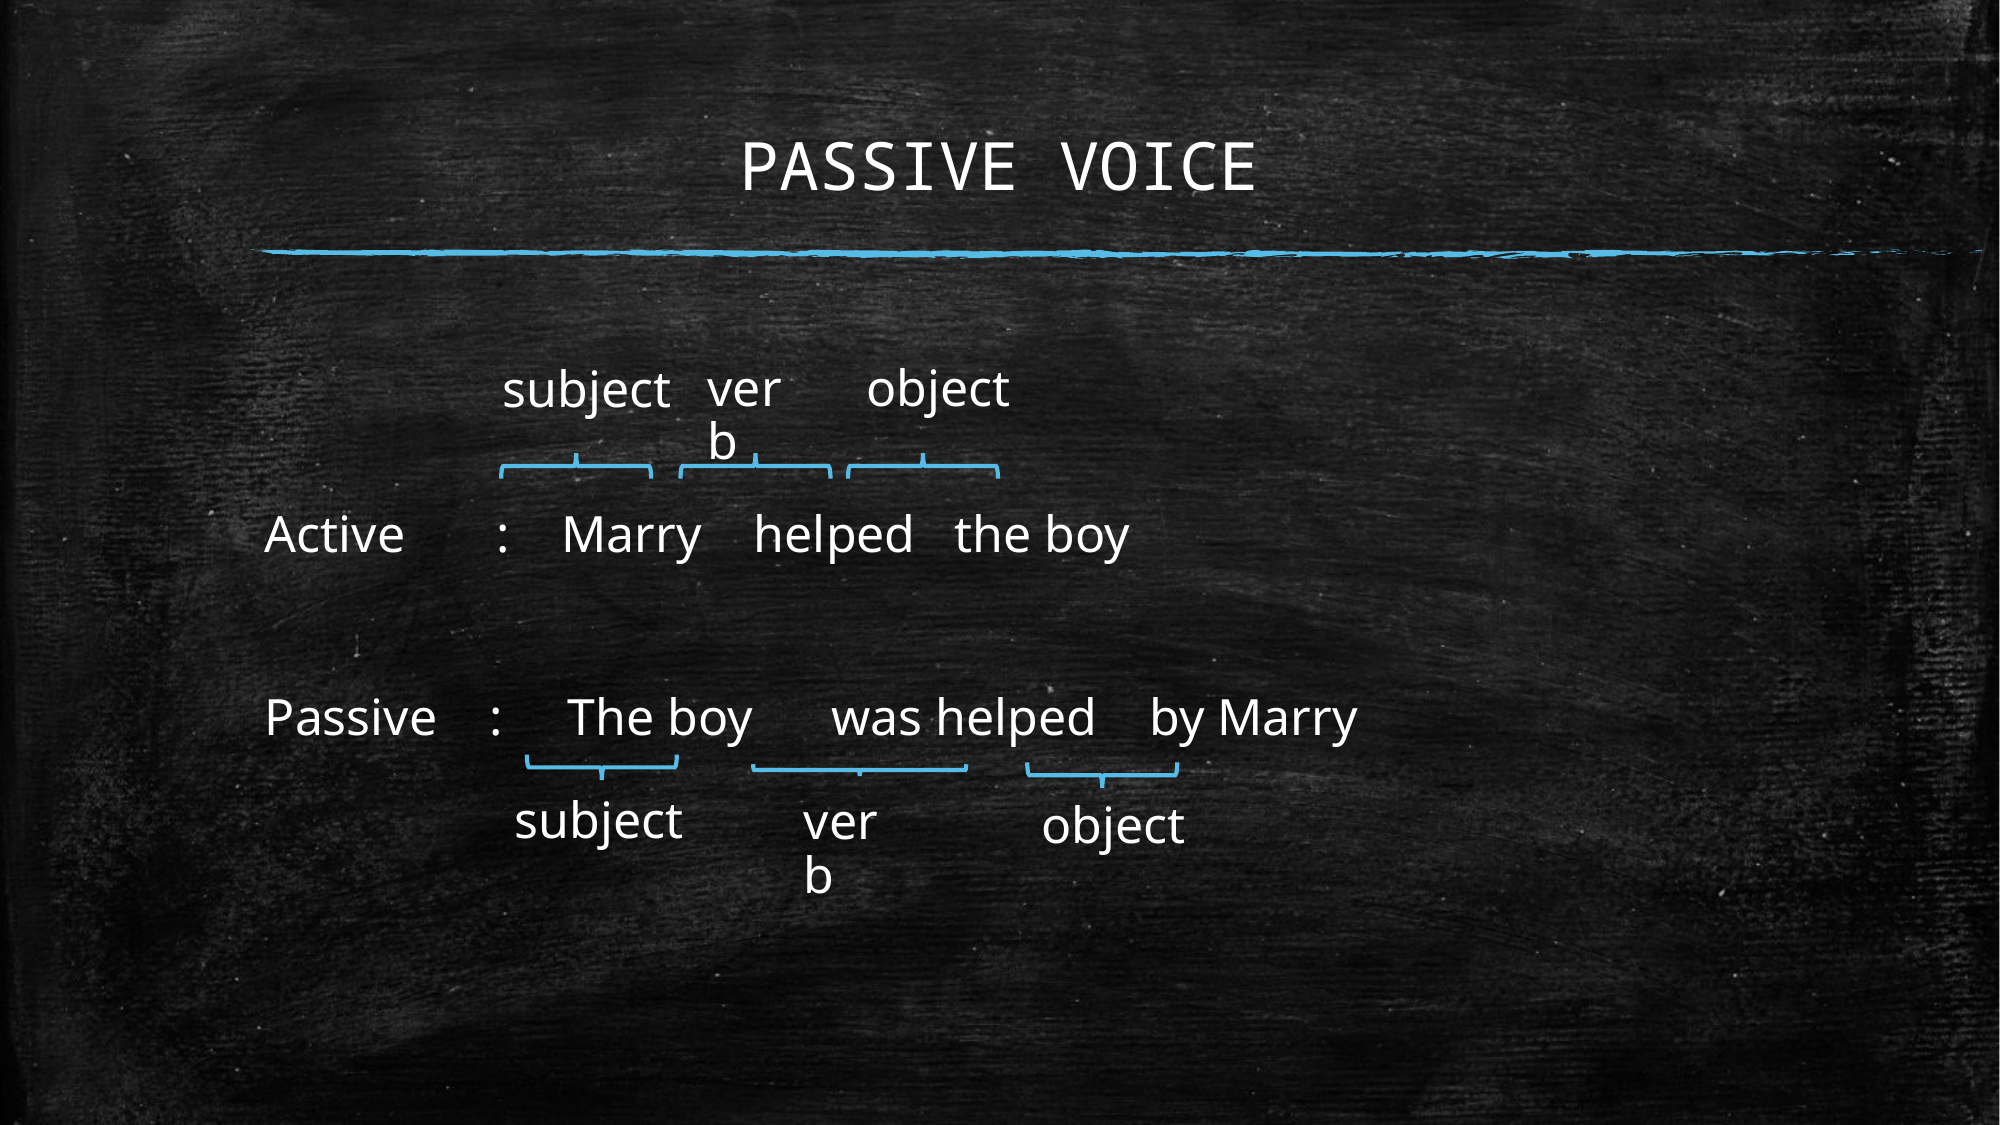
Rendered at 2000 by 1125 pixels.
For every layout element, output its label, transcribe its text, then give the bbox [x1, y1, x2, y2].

text_box verb [789, 788, 915, 912]
title PASSIVE VOICE [249, 45, 1750, 213]
text_box subject [487, 356, 692, 426]
list Active : Marry helped the boy Passive : The boy was helped by Marry [249, 312, 1750, 1013]
text_box [500, 453, 652, 479]
text_box [679, 465, 692, 479]
text_box [847, 453, 999, 479]
text_box [1026, 762, 1178, 788]
text_box [526, 754, 678, 781]
text_box object [851, 355, 1031, 425]
text_box [818, 465, 832, 479]
text_box verb [692, 355, 818, 479]
text_box object [1026, 792, 1206, 862]
text_box [752, 764, 967, 776]
text_box subject [499, 787, 730, 857]
